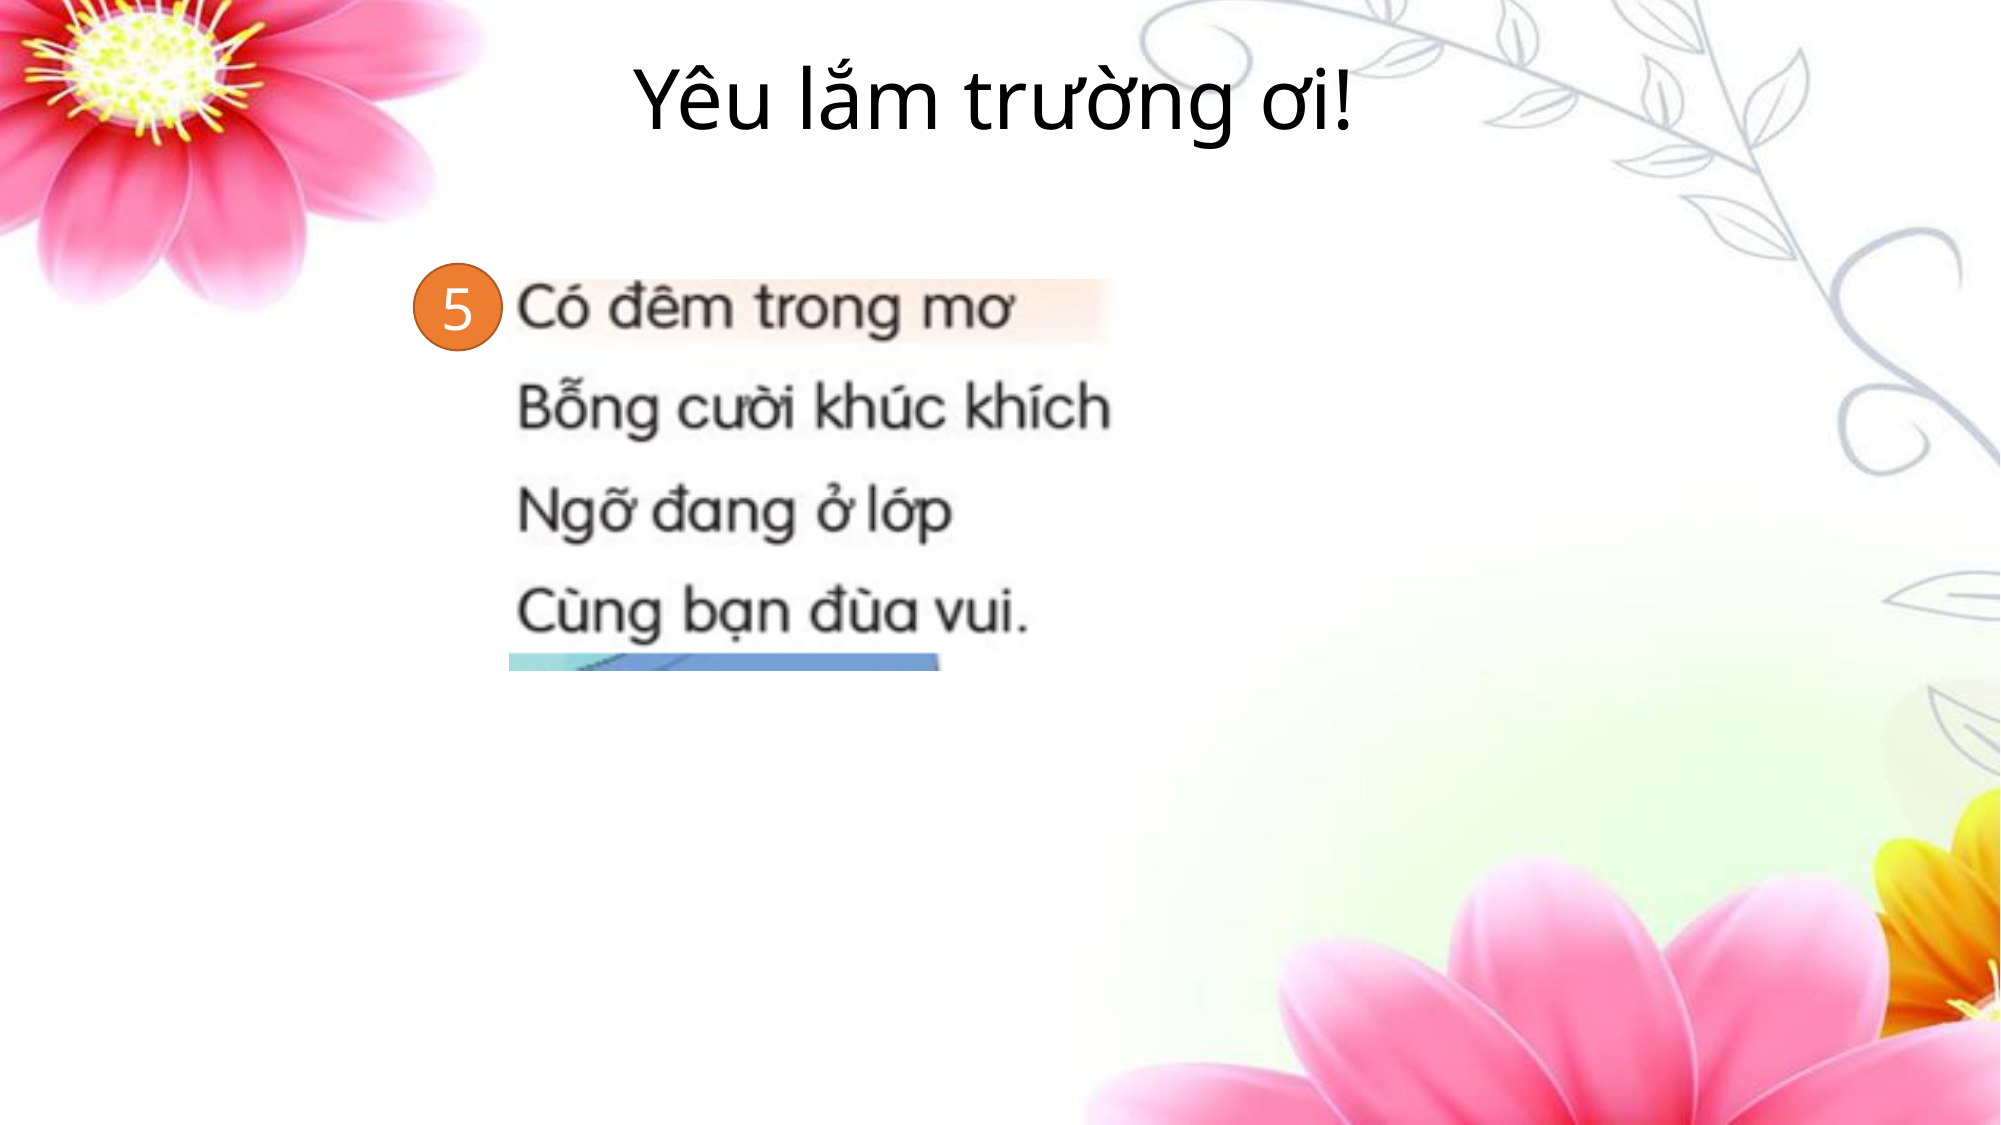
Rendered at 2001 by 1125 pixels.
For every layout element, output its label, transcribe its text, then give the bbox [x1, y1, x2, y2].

text_box Yêu lắm trường ơi! [509, 39, 1603, 154]
picture [0, 0, 2001, 1125]
text_box 5 [413, 263, 502, 351]
